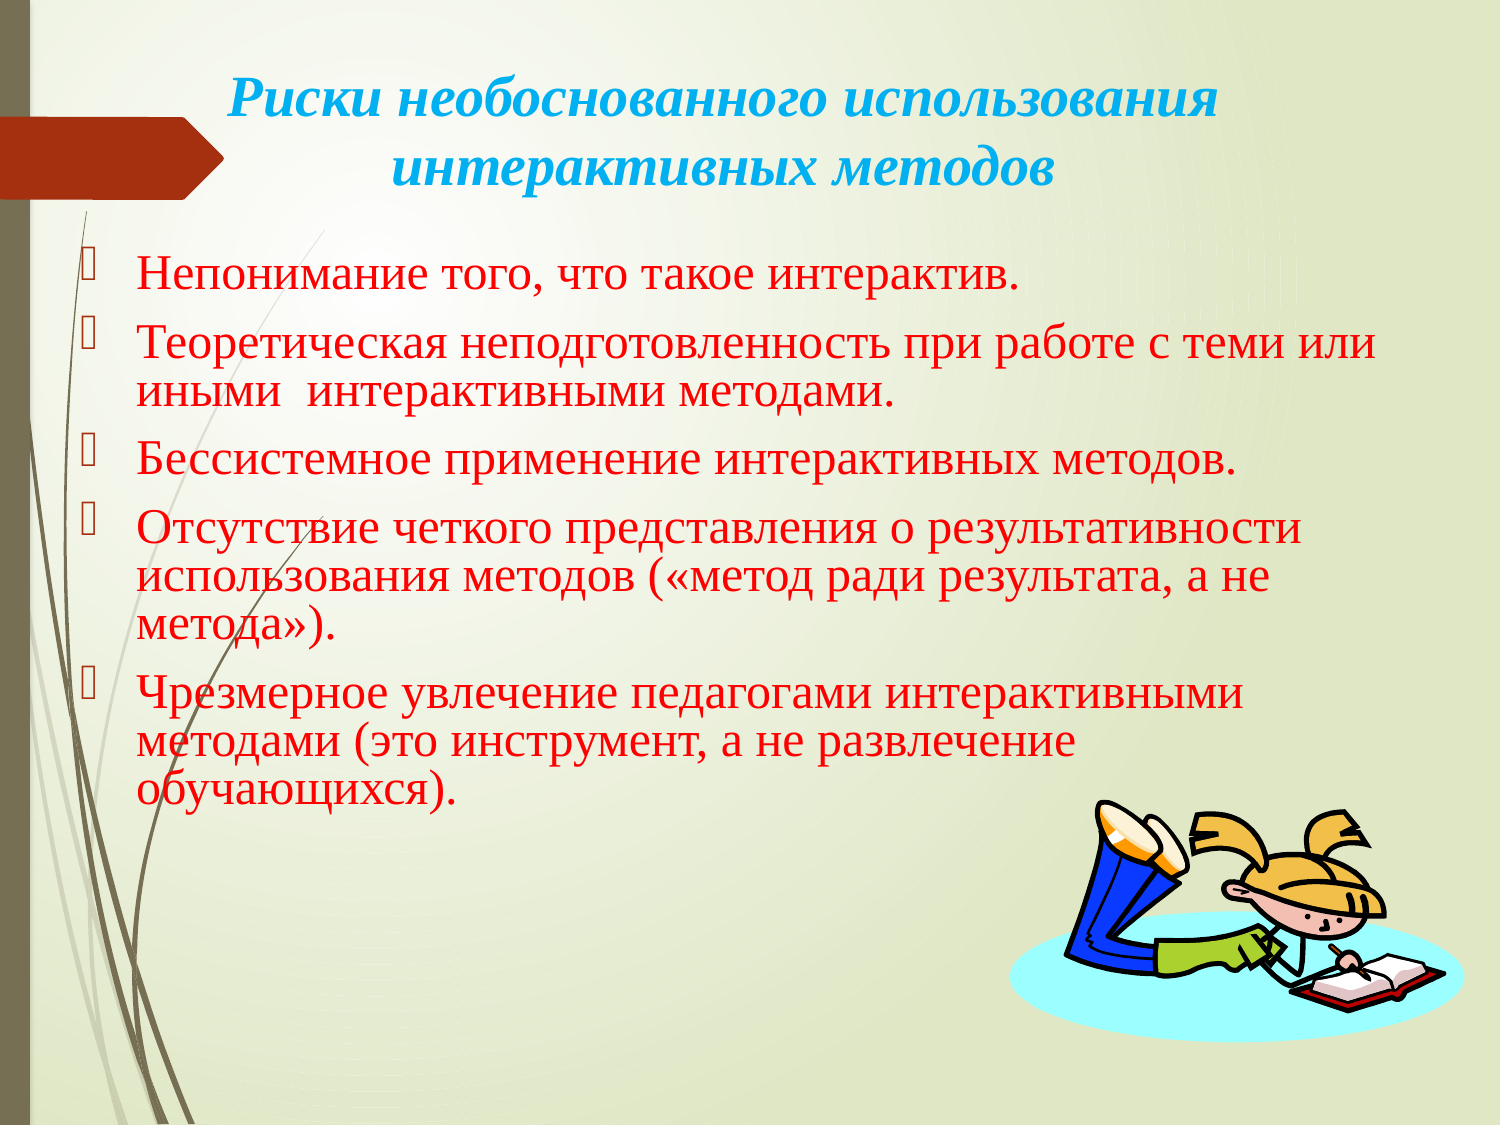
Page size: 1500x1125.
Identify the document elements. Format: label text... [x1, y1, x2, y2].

picture [1009, 798, 1465, 1043]
title Риски необоснованного использования интерактивных методов [183, 50, 1264, 243]
list Непонимание того, что такое интерактив. Теоретическая неподготовленность при работе с теми или иными интерактивными методами. Бессистемное применение интерактивных методов. Отсутствие четкого представления о результативности использования методов («метод ради результата, а не метода»). Чрезмерное увлечение педагогами интерактивными методами (это инструмент, а не развлечение обучающихся). [64, 243, 1400, 970]
